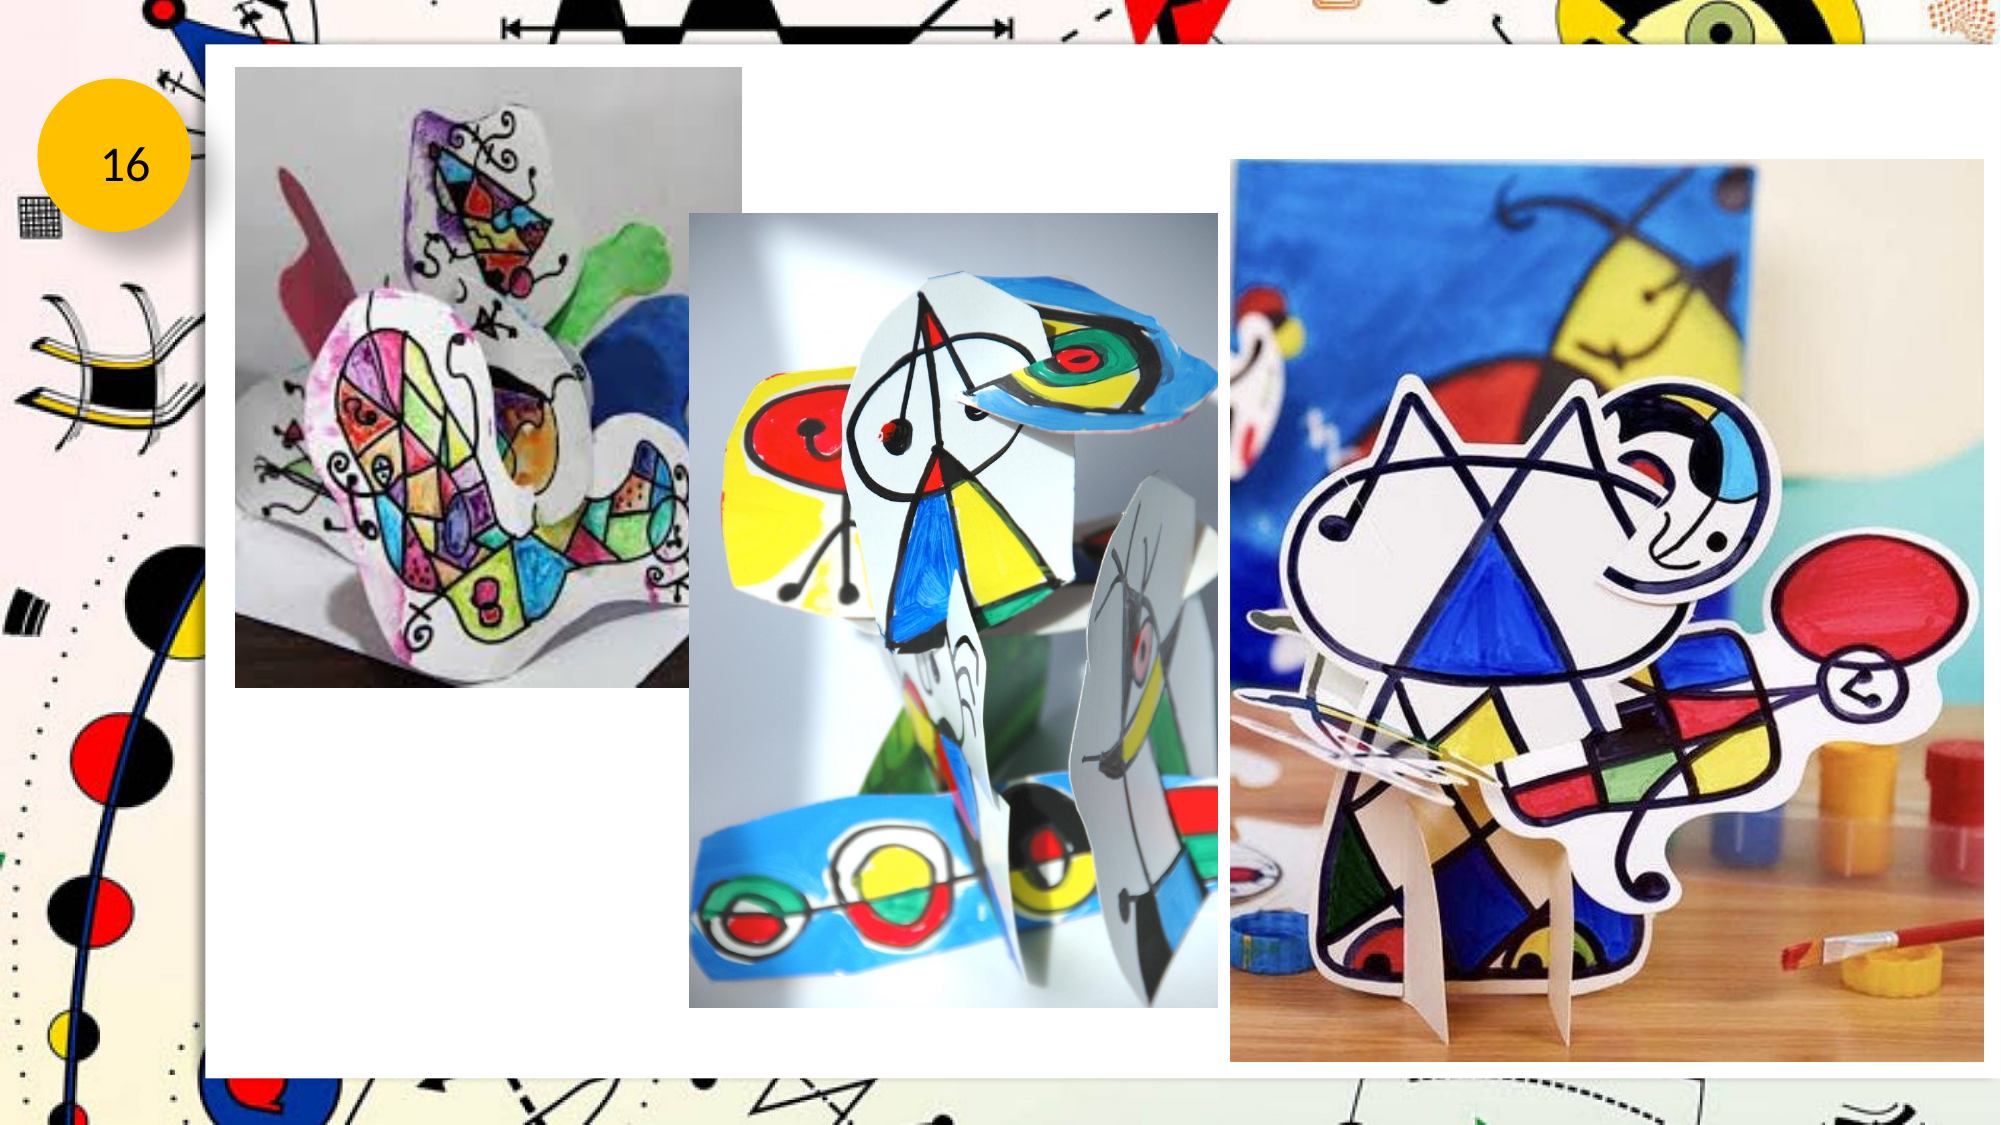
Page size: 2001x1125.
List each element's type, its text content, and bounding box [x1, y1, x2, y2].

picture [235, 66, 1218, 1008]
text_box 16 [83, 123, 167, 199]
picture [0, 0, 2000, 1125]
picture [1230, 159, 1984, 1063]
